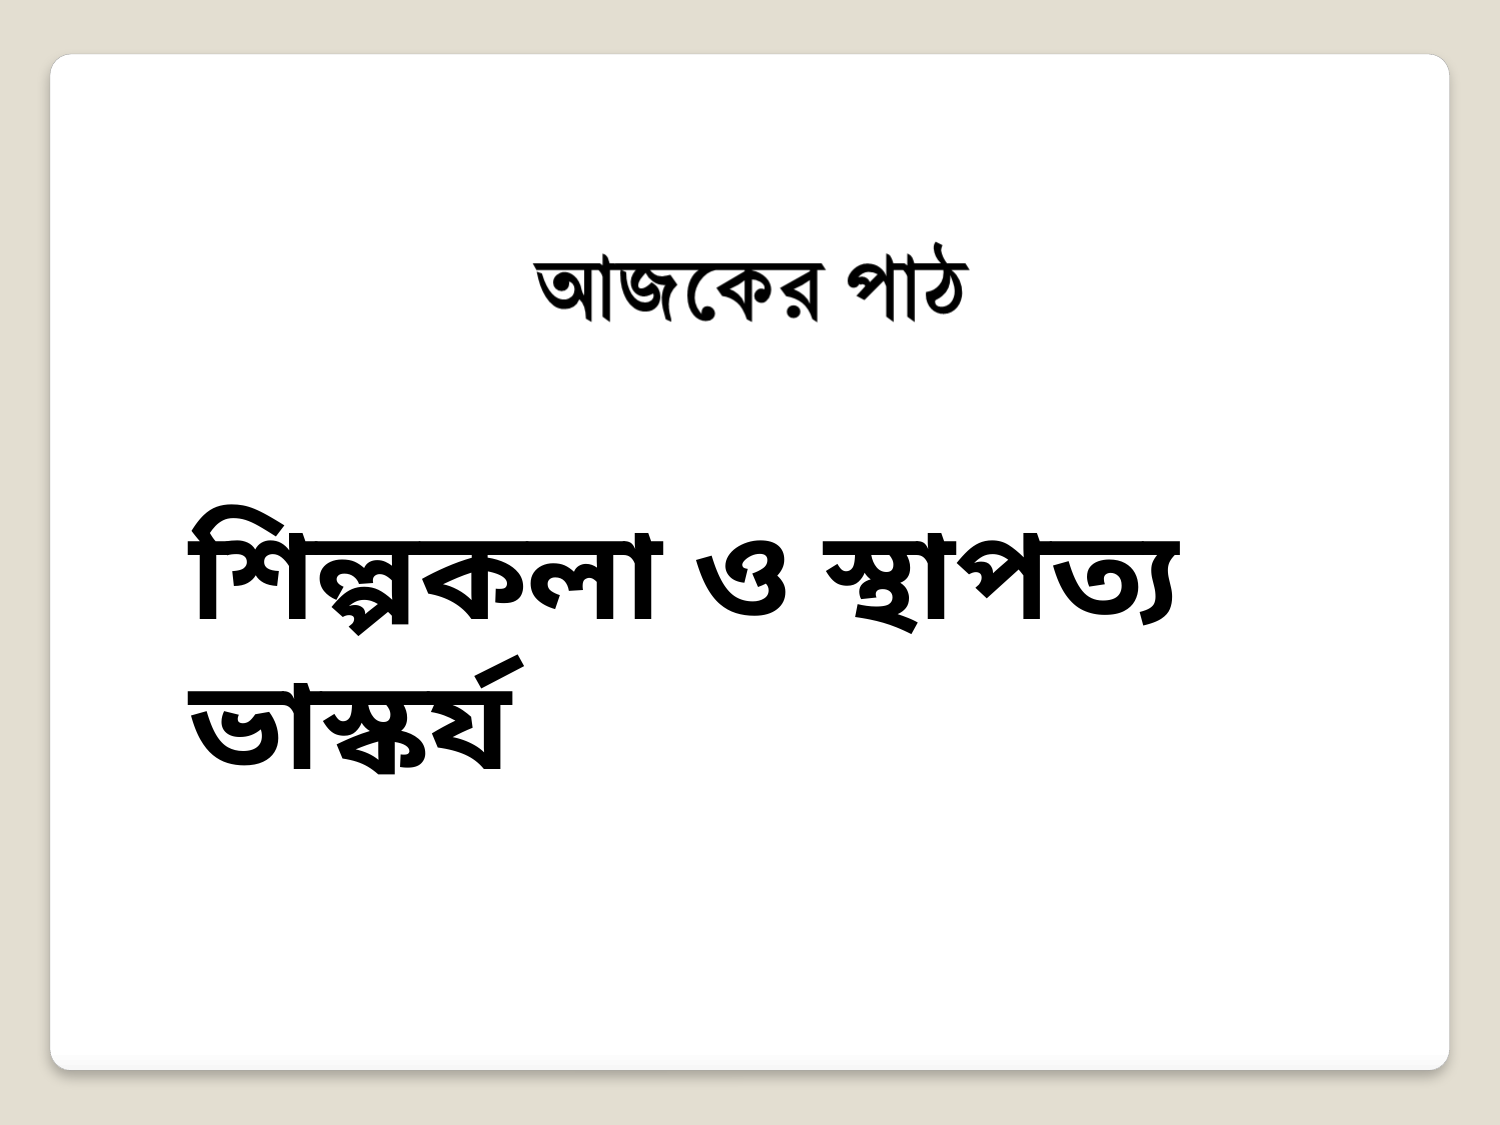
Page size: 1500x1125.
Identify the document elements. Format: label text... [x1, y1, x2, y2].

text_box শিল্পকলা ও স্থাপত্য ভাস্কর্য [174, 487, 1325, 803]
picture [471, 199, 1029, 419]
